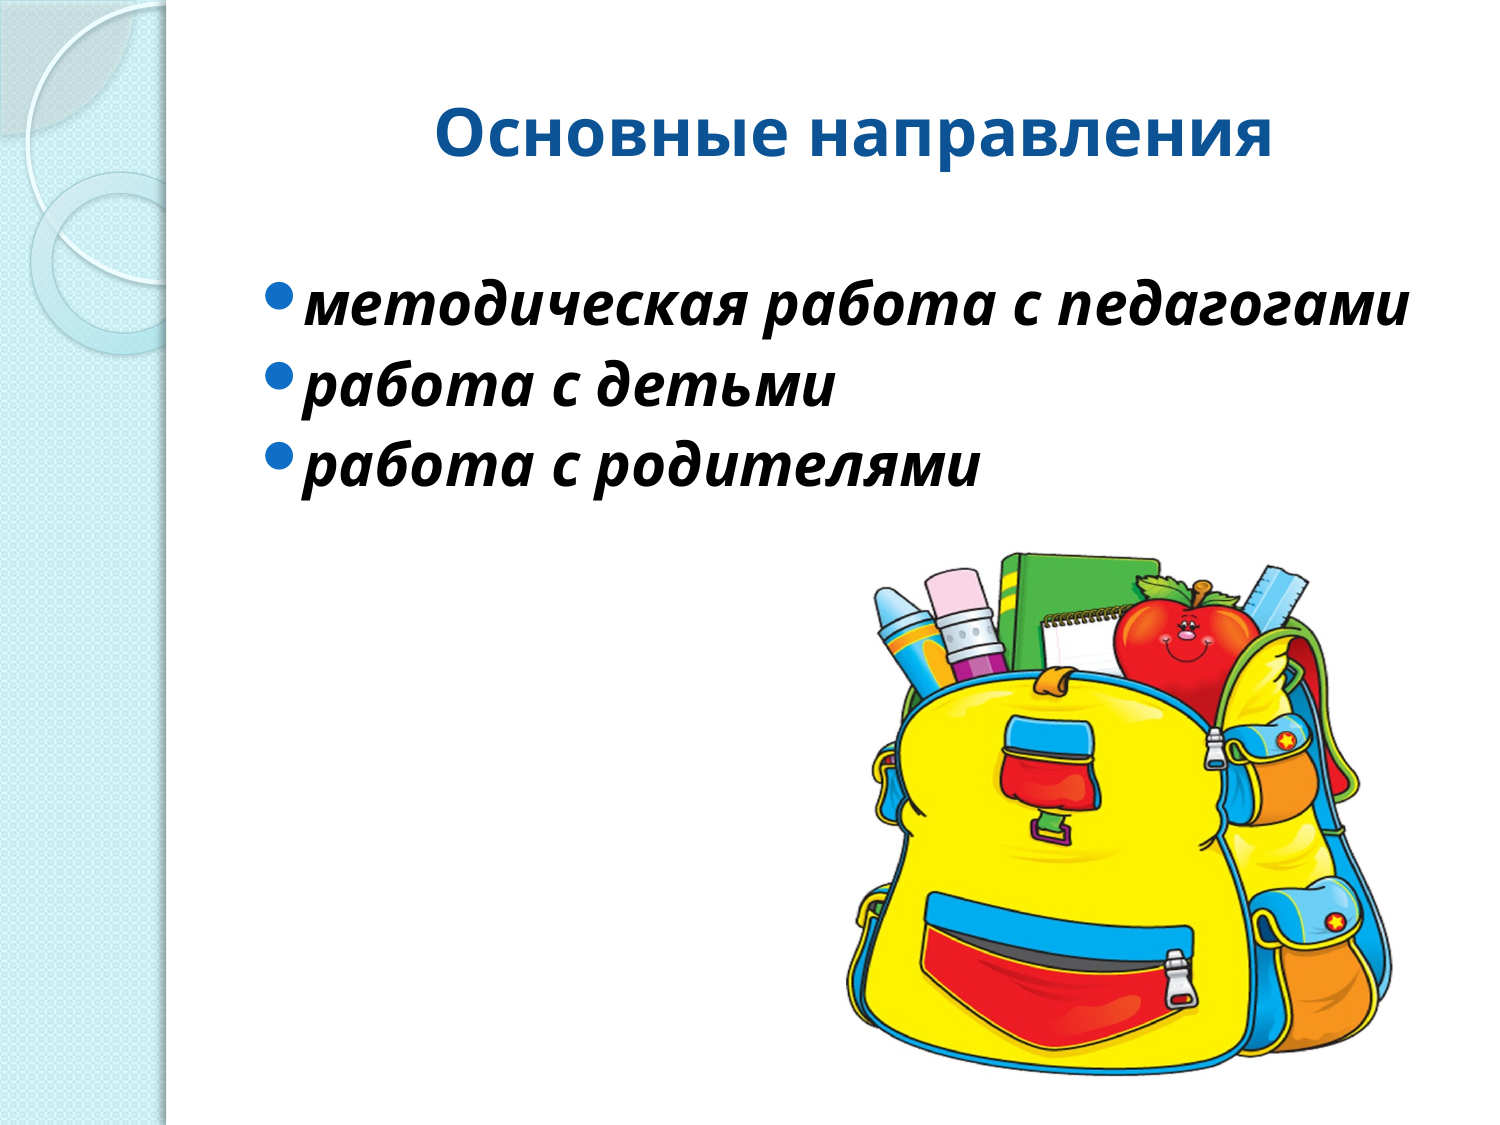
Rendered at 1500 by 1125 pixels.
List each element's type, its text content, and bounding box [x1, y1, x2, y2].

list Основные направления методическая работа с педагогами работа с детьми работа с родителями [234, 82, 1465, 563]
picture [843, 550, 1395, 1079]
